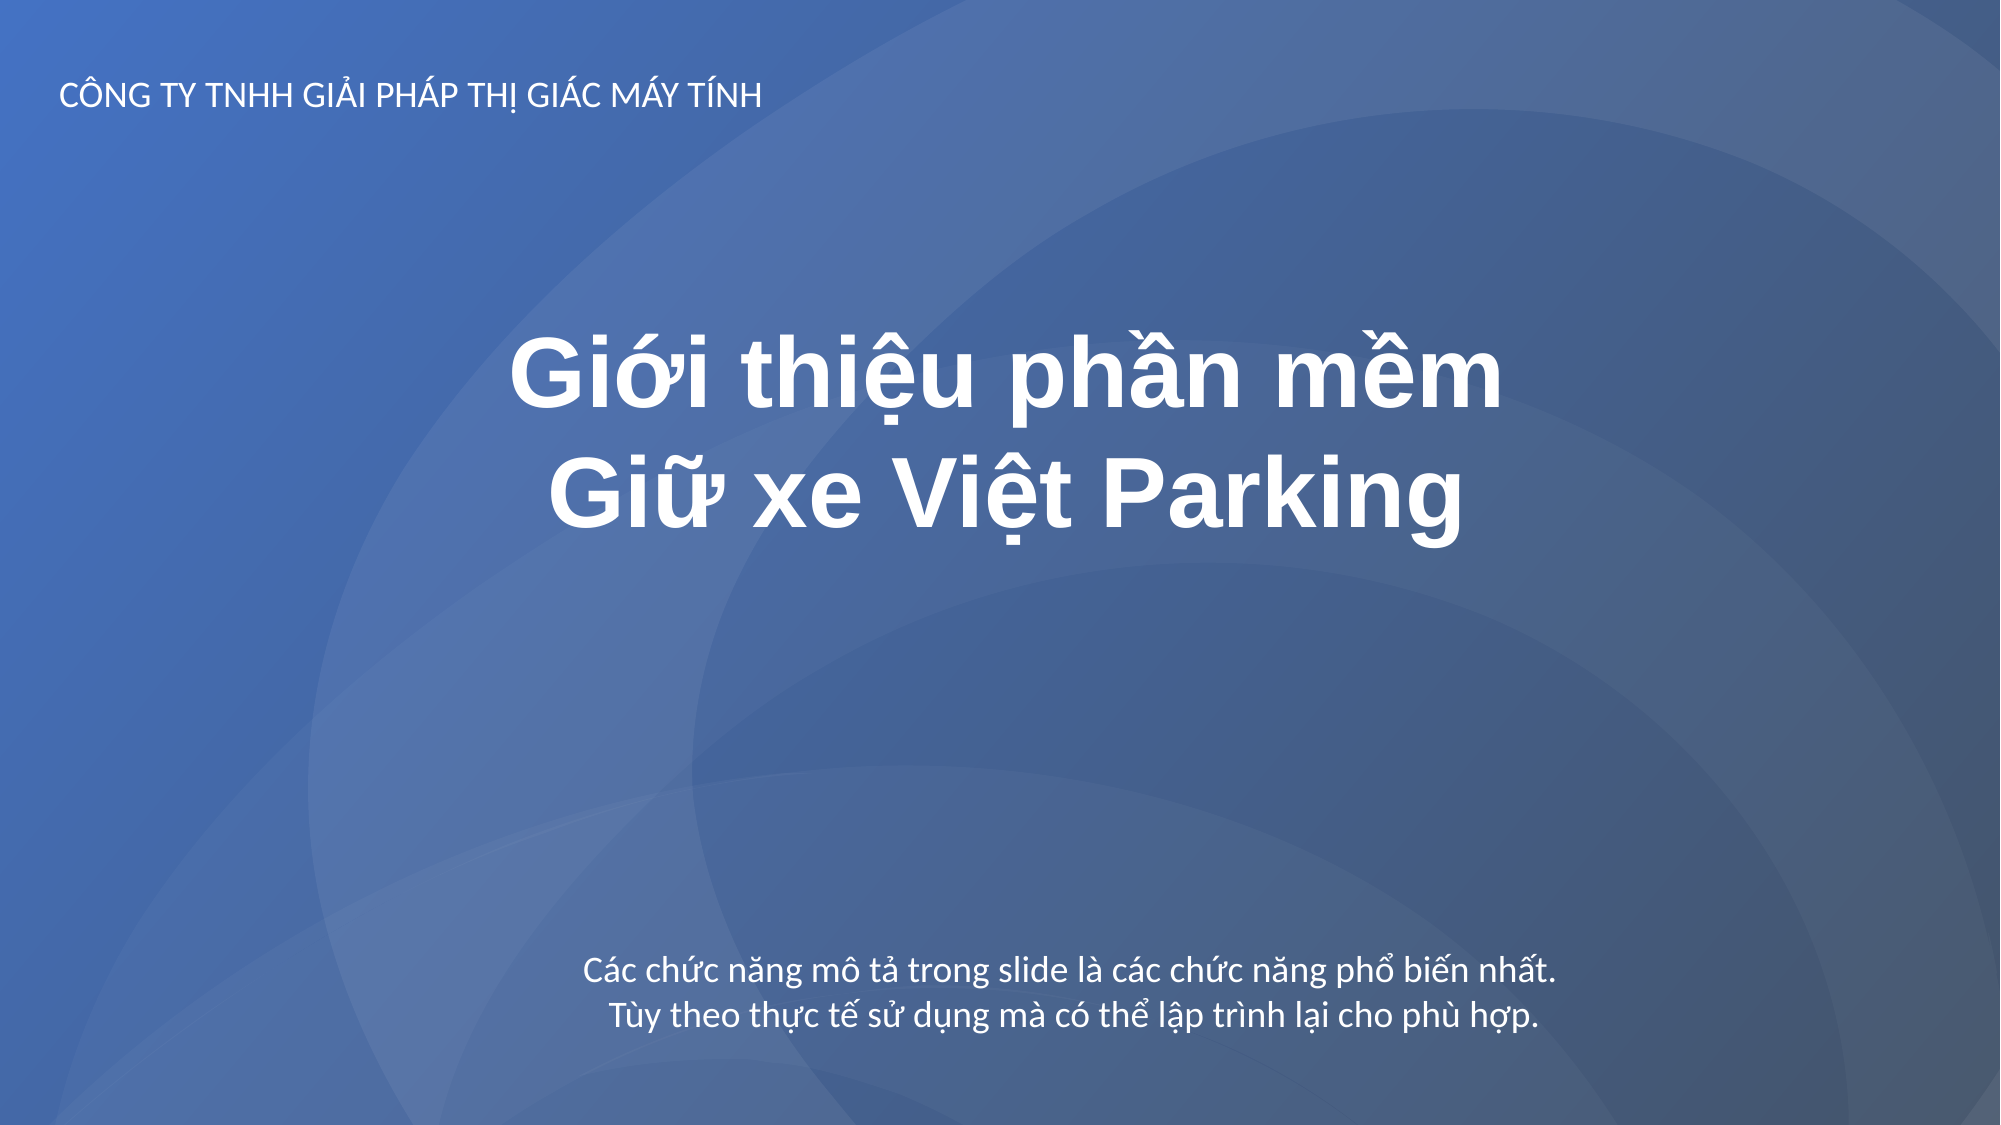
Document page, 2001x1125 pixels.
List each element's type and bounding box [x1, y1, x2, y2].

text_box [0, 0, 2000, 1125]
